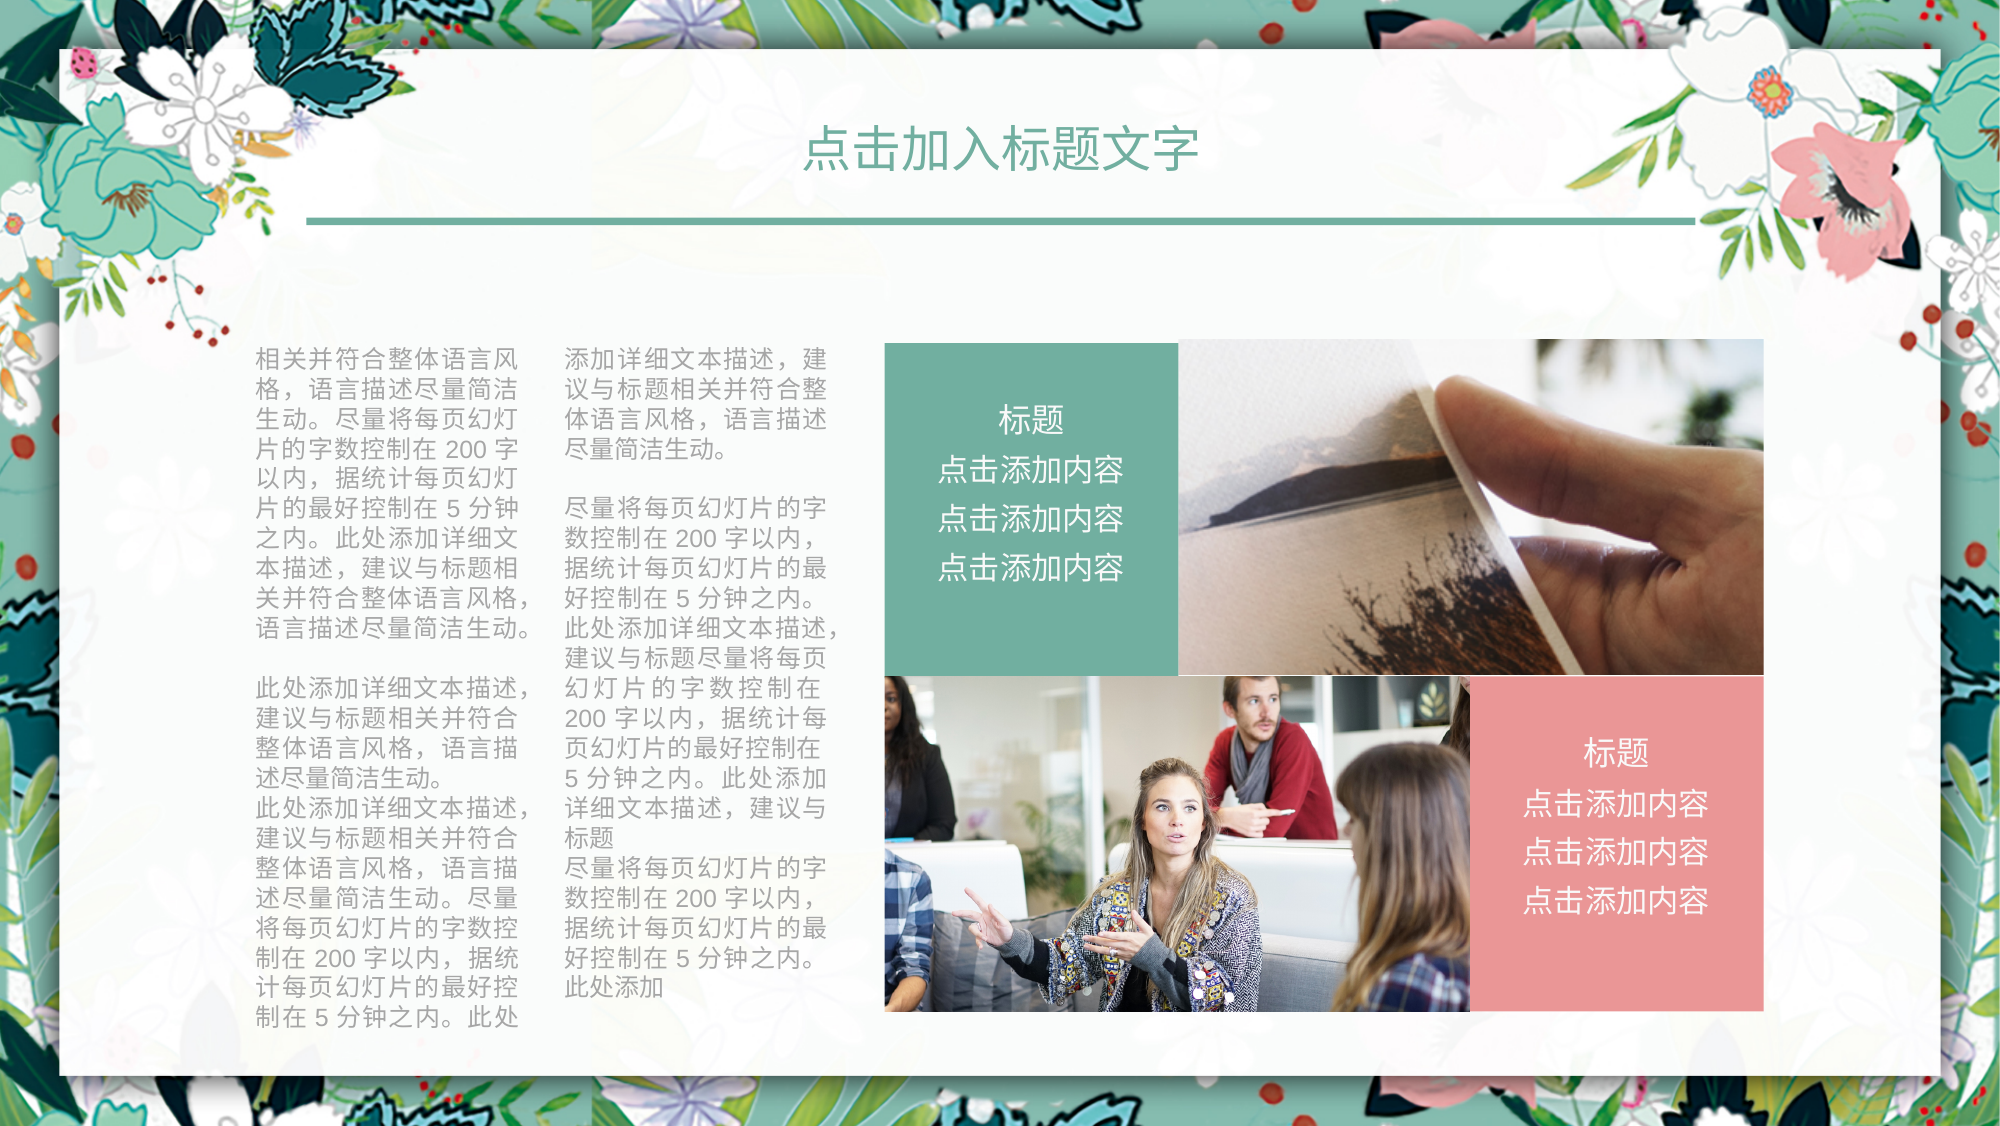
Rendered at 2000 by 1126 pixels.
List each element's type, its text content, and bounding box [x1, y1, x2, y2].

text_box 相关并符合整体语言风格，语言描述尽量简洁生动。尽量将每页幻灯片的字数控制在200字以内，据统计每页幻灯片的最好控制在5分钟之内。此处添加详细文本描述，建议与标题相关并符合整体语言风格，语言描述尽量简洁生动。 此处添加详细文本描述，建议与标题相关并符合整体语言风格，语言描述尽量简洁生动。 此处添加详细文本描述，建议与标题相关并符合整体语言风格，语言描述尽量简洁生动。尽量将每页幻灯片的字数控制在200字以内，据统计每页幻灯片的最好控制在5分钟之内。此处添加详细文本描述，建议与标题相关并符合整体语言风格，语言描述尽量简洁生动。 尽量将每页幻灯片的字数控制在200字以内，据统计每页幻灯片的最好控制在5分钟之内。此处添加详细文本描述，建议与标题尽量将每页幻灯片的字数控制在200字以内，据统计每页幻灯片的最好控制在5分钟之内。此处添加详细文本描述，建议与标题 尽量将每页幻灯片的字数控制在200字以内，据统计每页幻灯片的最好控制在5分钟之内。此处添加 [255, 343, 844, 1015]
picture [0, 0, 2000, 1126]
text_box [306, 112, 1696, 226]
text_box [884, 339, 1764, 1012]
